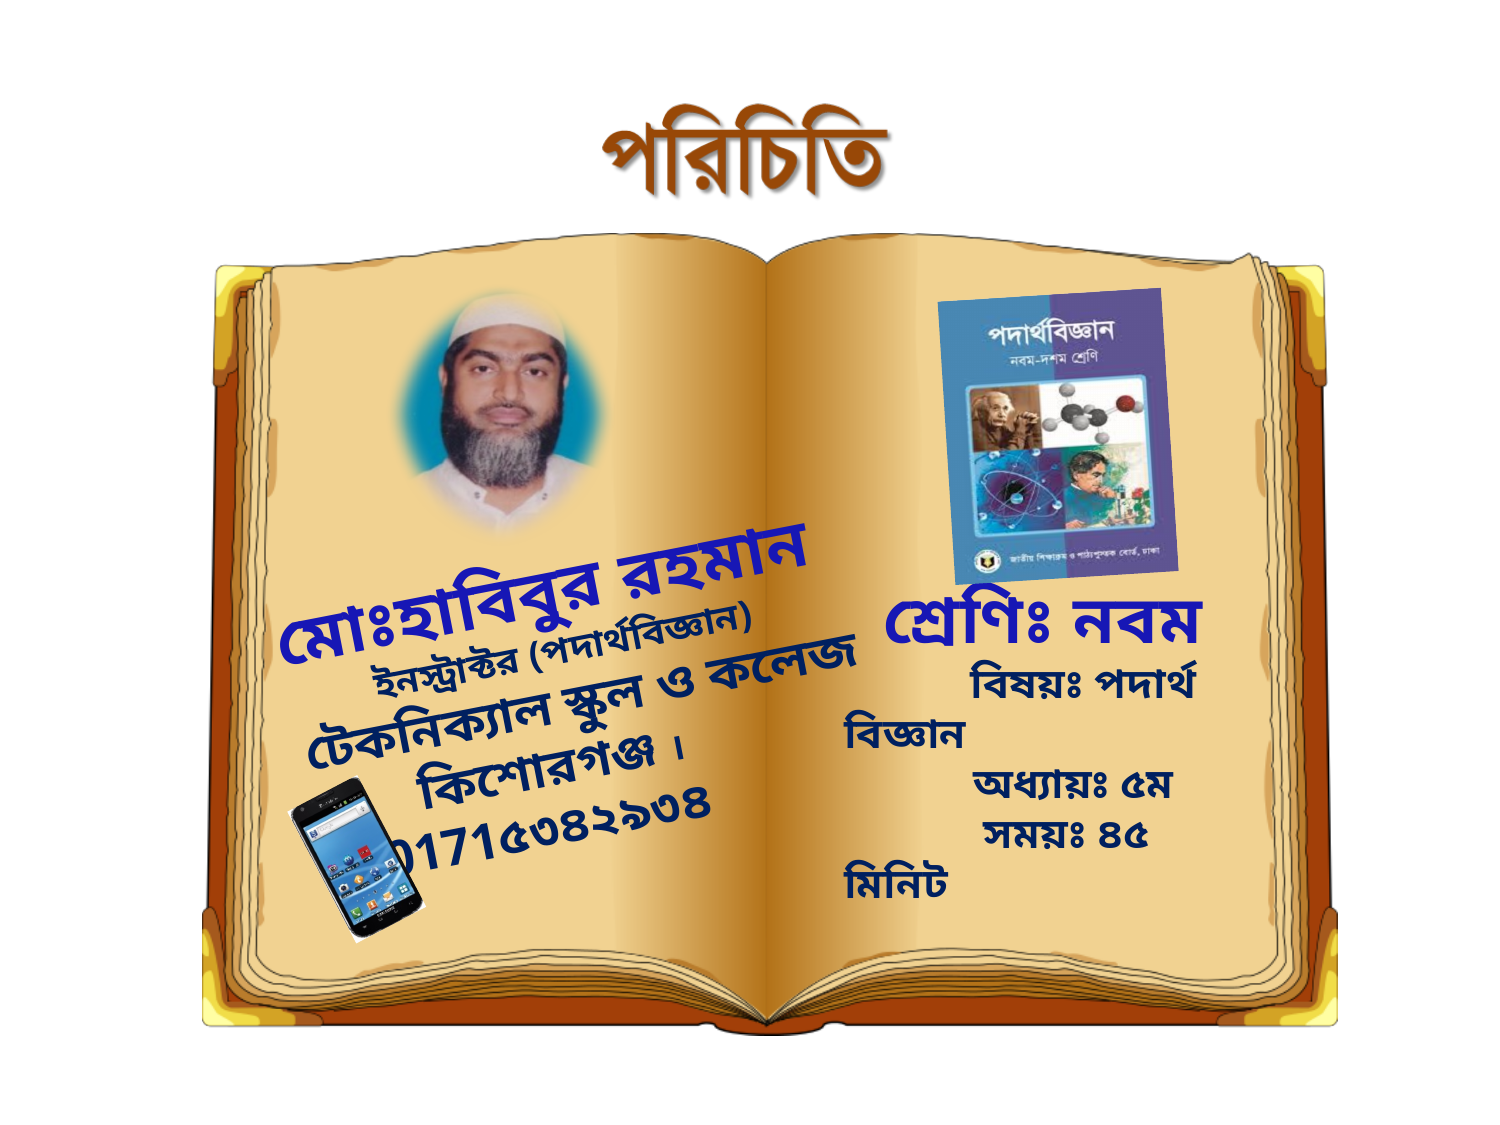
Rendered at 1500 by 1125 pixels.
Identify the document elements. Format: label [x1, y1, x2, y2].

picture [202, 233, 1338, 1036]
picture [587, 92, 901, 207]
